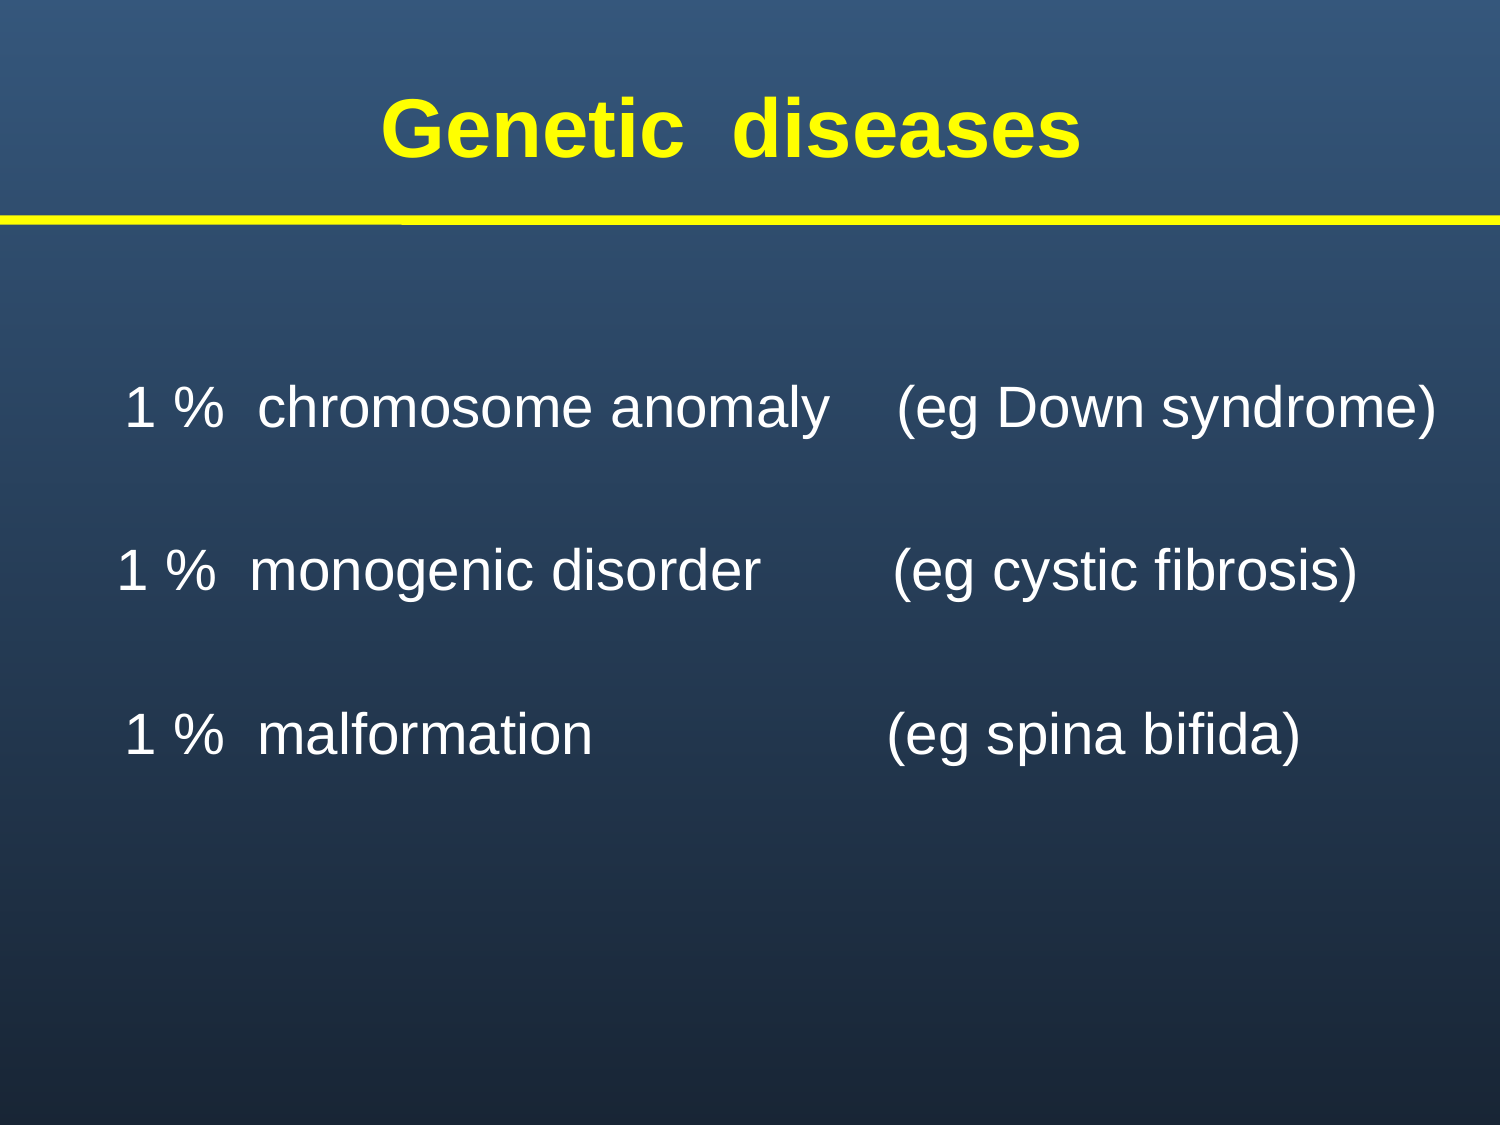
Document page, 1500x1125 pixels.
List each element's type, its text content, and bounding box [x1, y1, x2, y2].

title Genetic diseases [76, 0, 1388, 220]
title Genetic diseases [76, 221, 1388, 288]
list 1 % chromosome anomaly (eg Down syndrome) 1 % monogenic disorder (eg cystic fibrosis) 1 % malformation (eg spina bifida) [53, 361, 1482, 1037]
